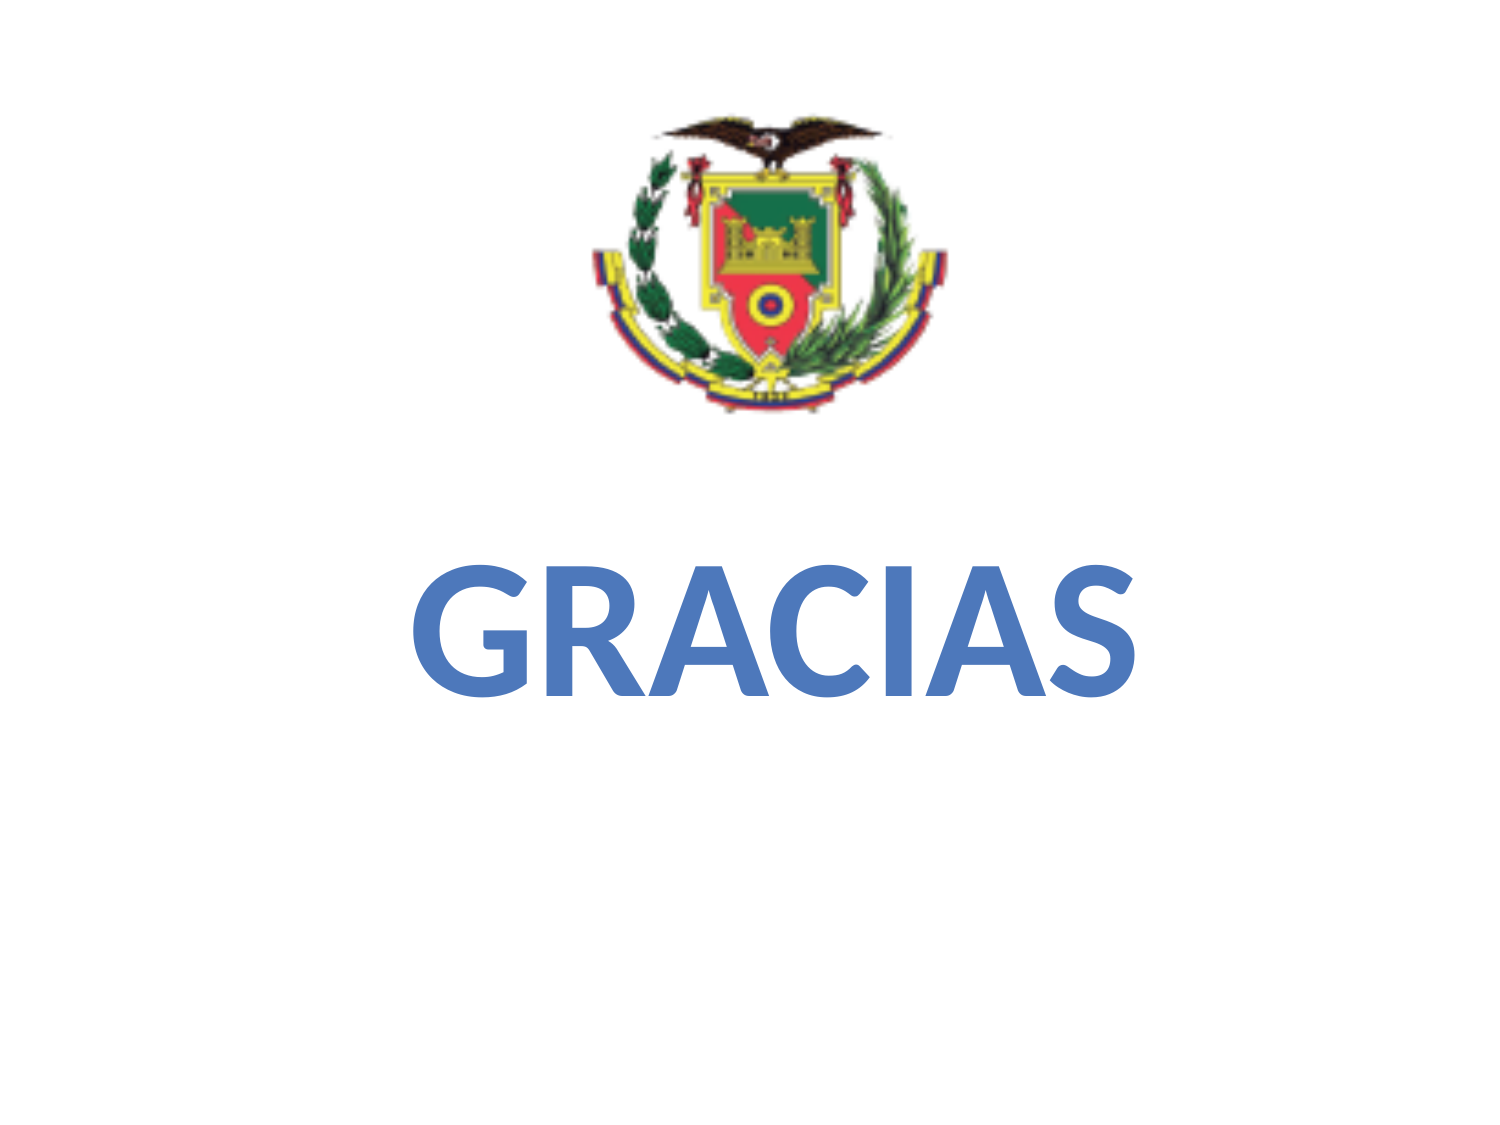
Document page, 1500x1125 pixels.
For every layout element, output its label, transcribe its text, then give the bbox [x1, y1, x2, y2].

text_box GRACIAS [165, 489, 1385, 745]
picture [572, 71, 978, 433]
